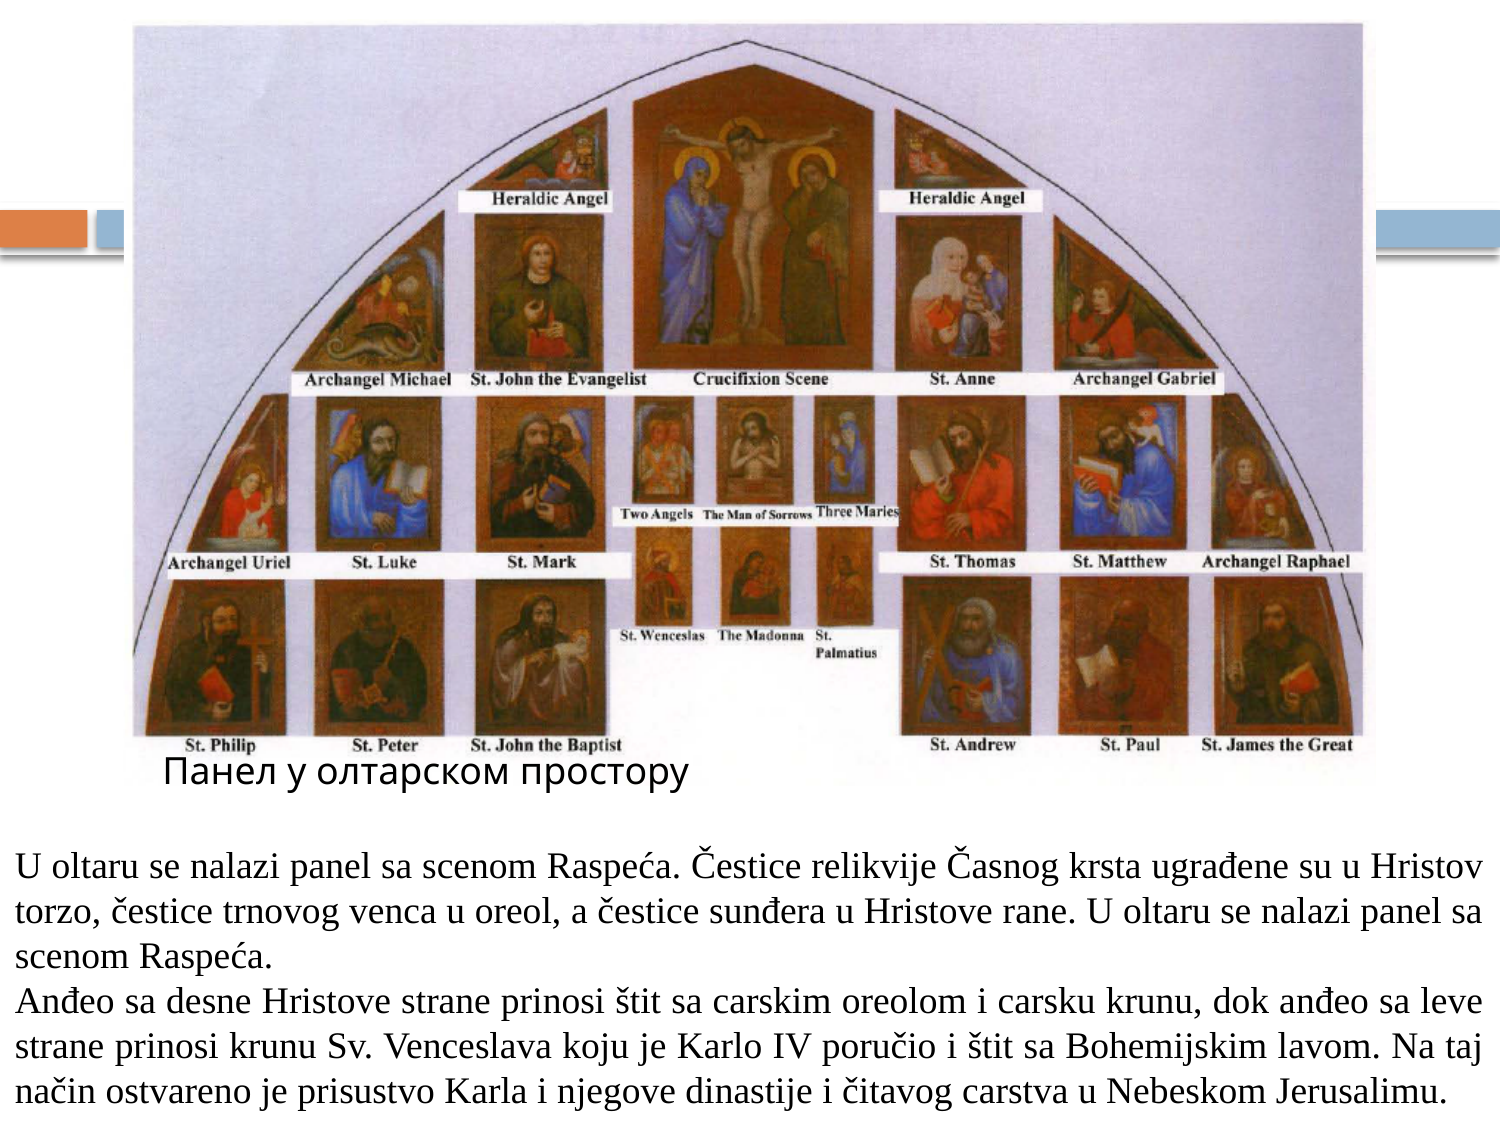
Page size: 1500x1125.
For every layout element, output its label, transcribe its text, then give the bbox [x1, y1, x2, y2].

text_box U oltaru se nalazi panel sa scenom Raspeća. Čestice relikvije Časnog krsta ugrađene su u Hristov torzo, čestice trnovog venca u oreol, a čestice sunđera u Hristove rane. U oltaru se nalazi panel sa scenom Raspeća. Anđeo sa desne Hristove strane prinosi štit sa carskim oreolom i carsku krunu, dok anđeo sa leve strane prinosi krunu Sv. Venceslava koju je Karlo IV poručio i štit sa Bohemijskim lavom. Na taj način ostvareno je prisustvo Karla i njegove dinastije i čitavog carstva u Nebeskom Jerusalimu. [0, 834, 1500, 1119]
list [123, 18, 1377, 811]
